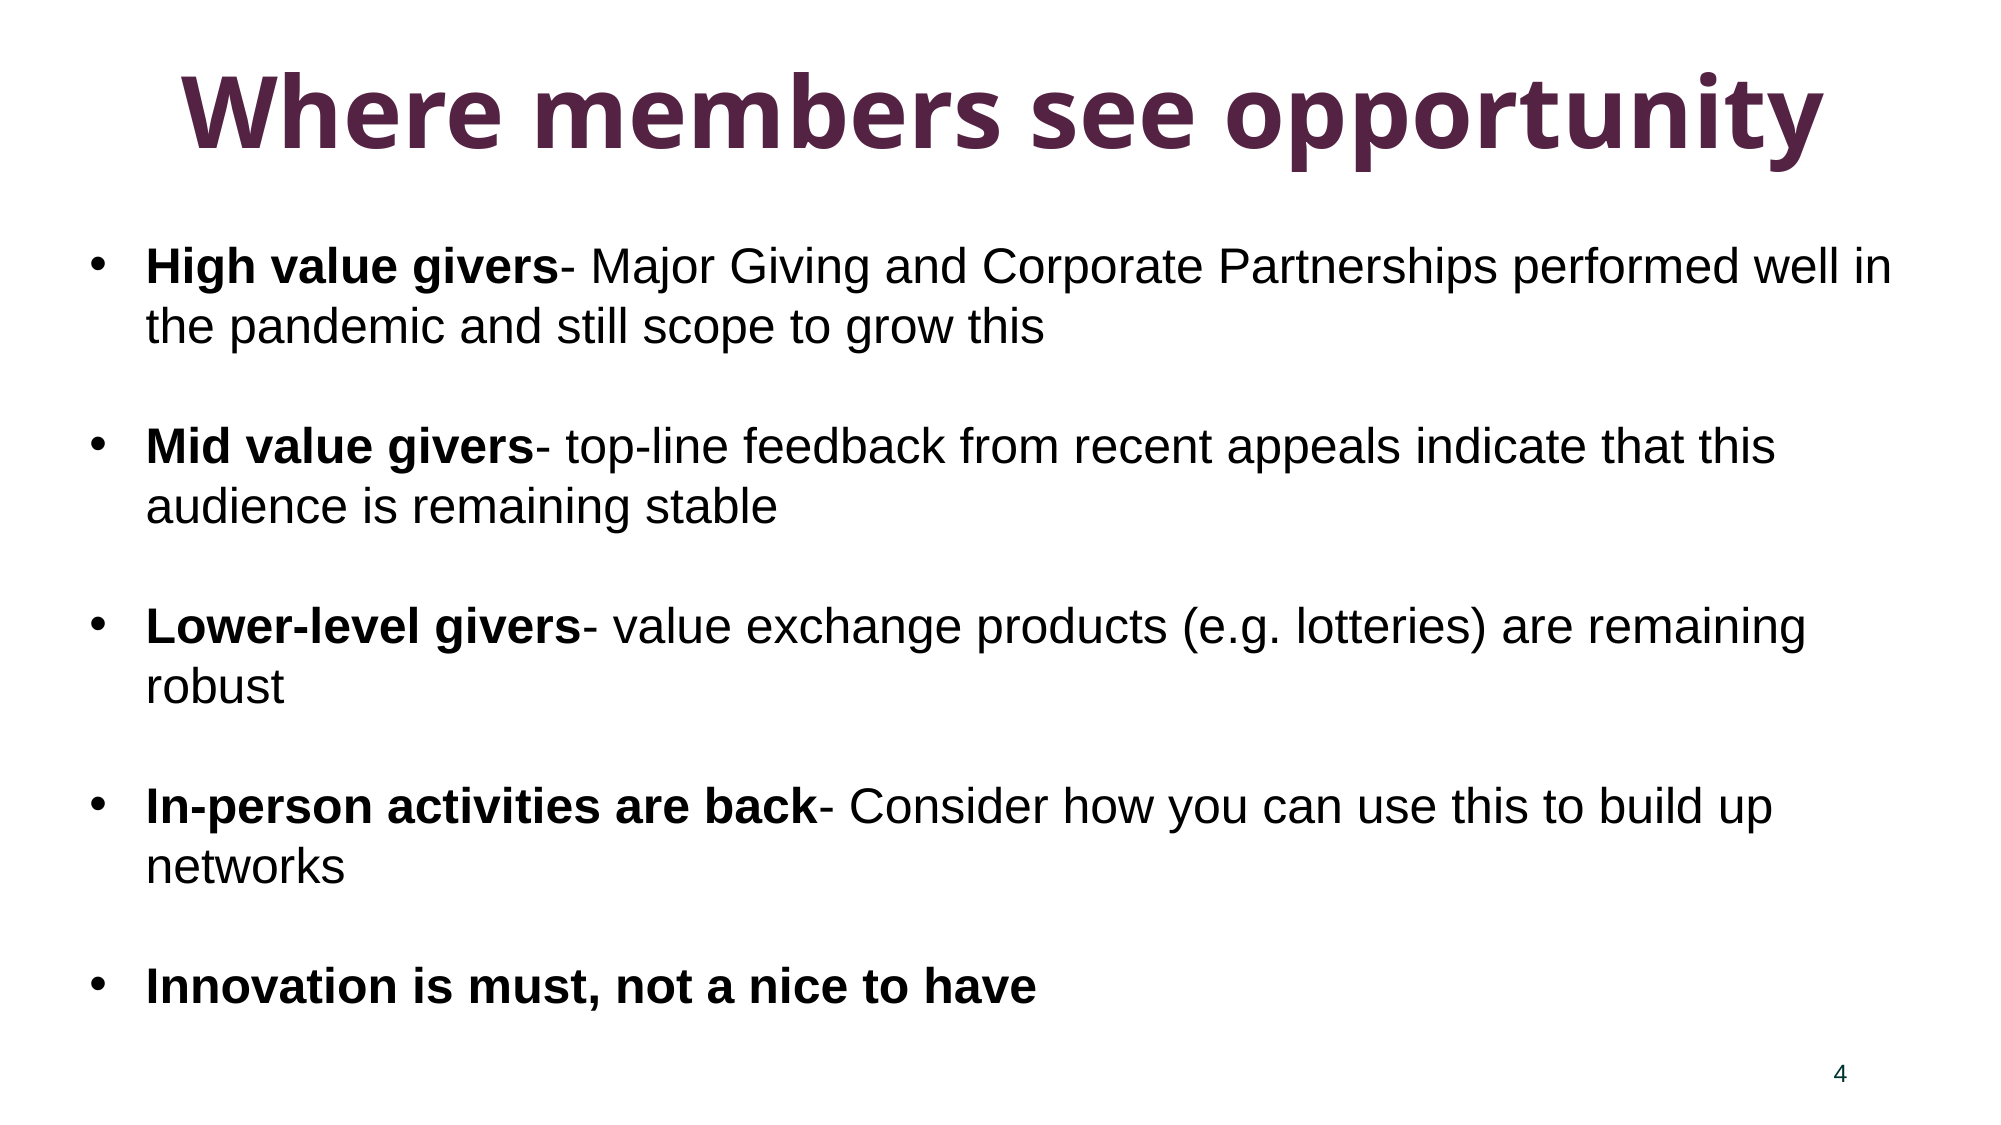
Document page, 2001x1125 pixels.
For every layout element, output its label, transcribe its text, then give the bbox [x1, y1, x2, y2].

text_box High value givers- Major Giving and Corporate Partnerships performed well in the pandemic and still scope to grow this Mid value givers- top-line feedback from recent appeals indicate that this audience is remaining stable Lower-level givers- value exchange products (e.g. lotteries) are remaining robust In-person activities are back- Consider how you can use this to build up networks Innovation is must, not a nice to have [74, 225, 1926, 1125]
title Where members see opportunity [20, 0, 1986, 298]
